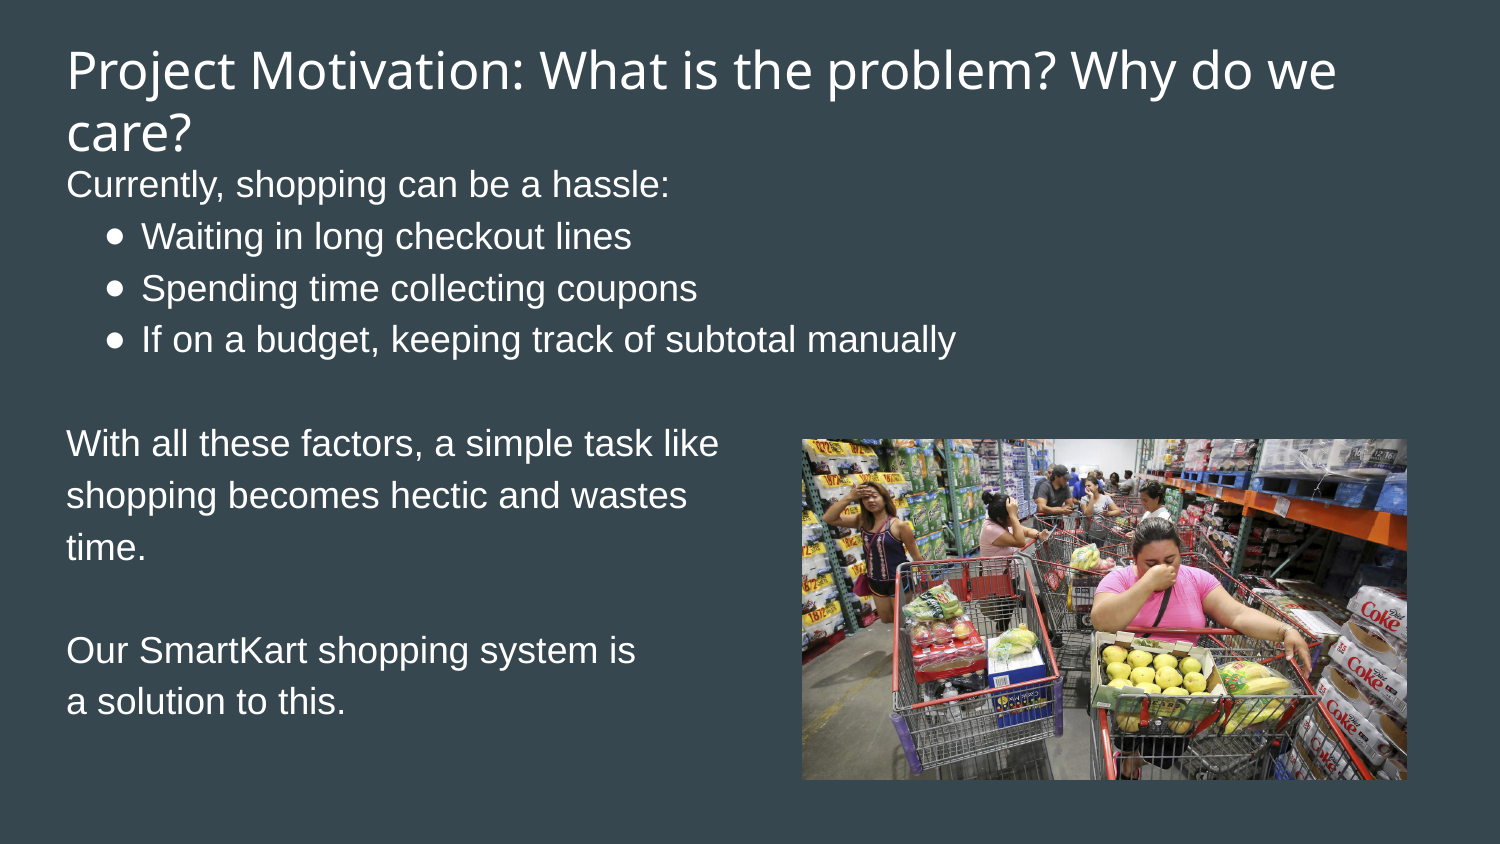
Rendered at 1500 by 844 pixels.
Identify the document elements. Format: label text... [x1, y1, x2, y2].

picture [801, 439, 1407, 780]
list Currently, shopping can be a hassle: Waiting in long checkout lines Spending time collecting coupons If on a budget, keeping track of subtotal manually With all these factors, a simple task like shopping becomes hectic and wastes time. Our SmartKart shopping system is a solution to this. [51, 138, 1449, 699]
title Project Motivation: What is the problem? Why do we care? [51, 22, 1449, 138]
